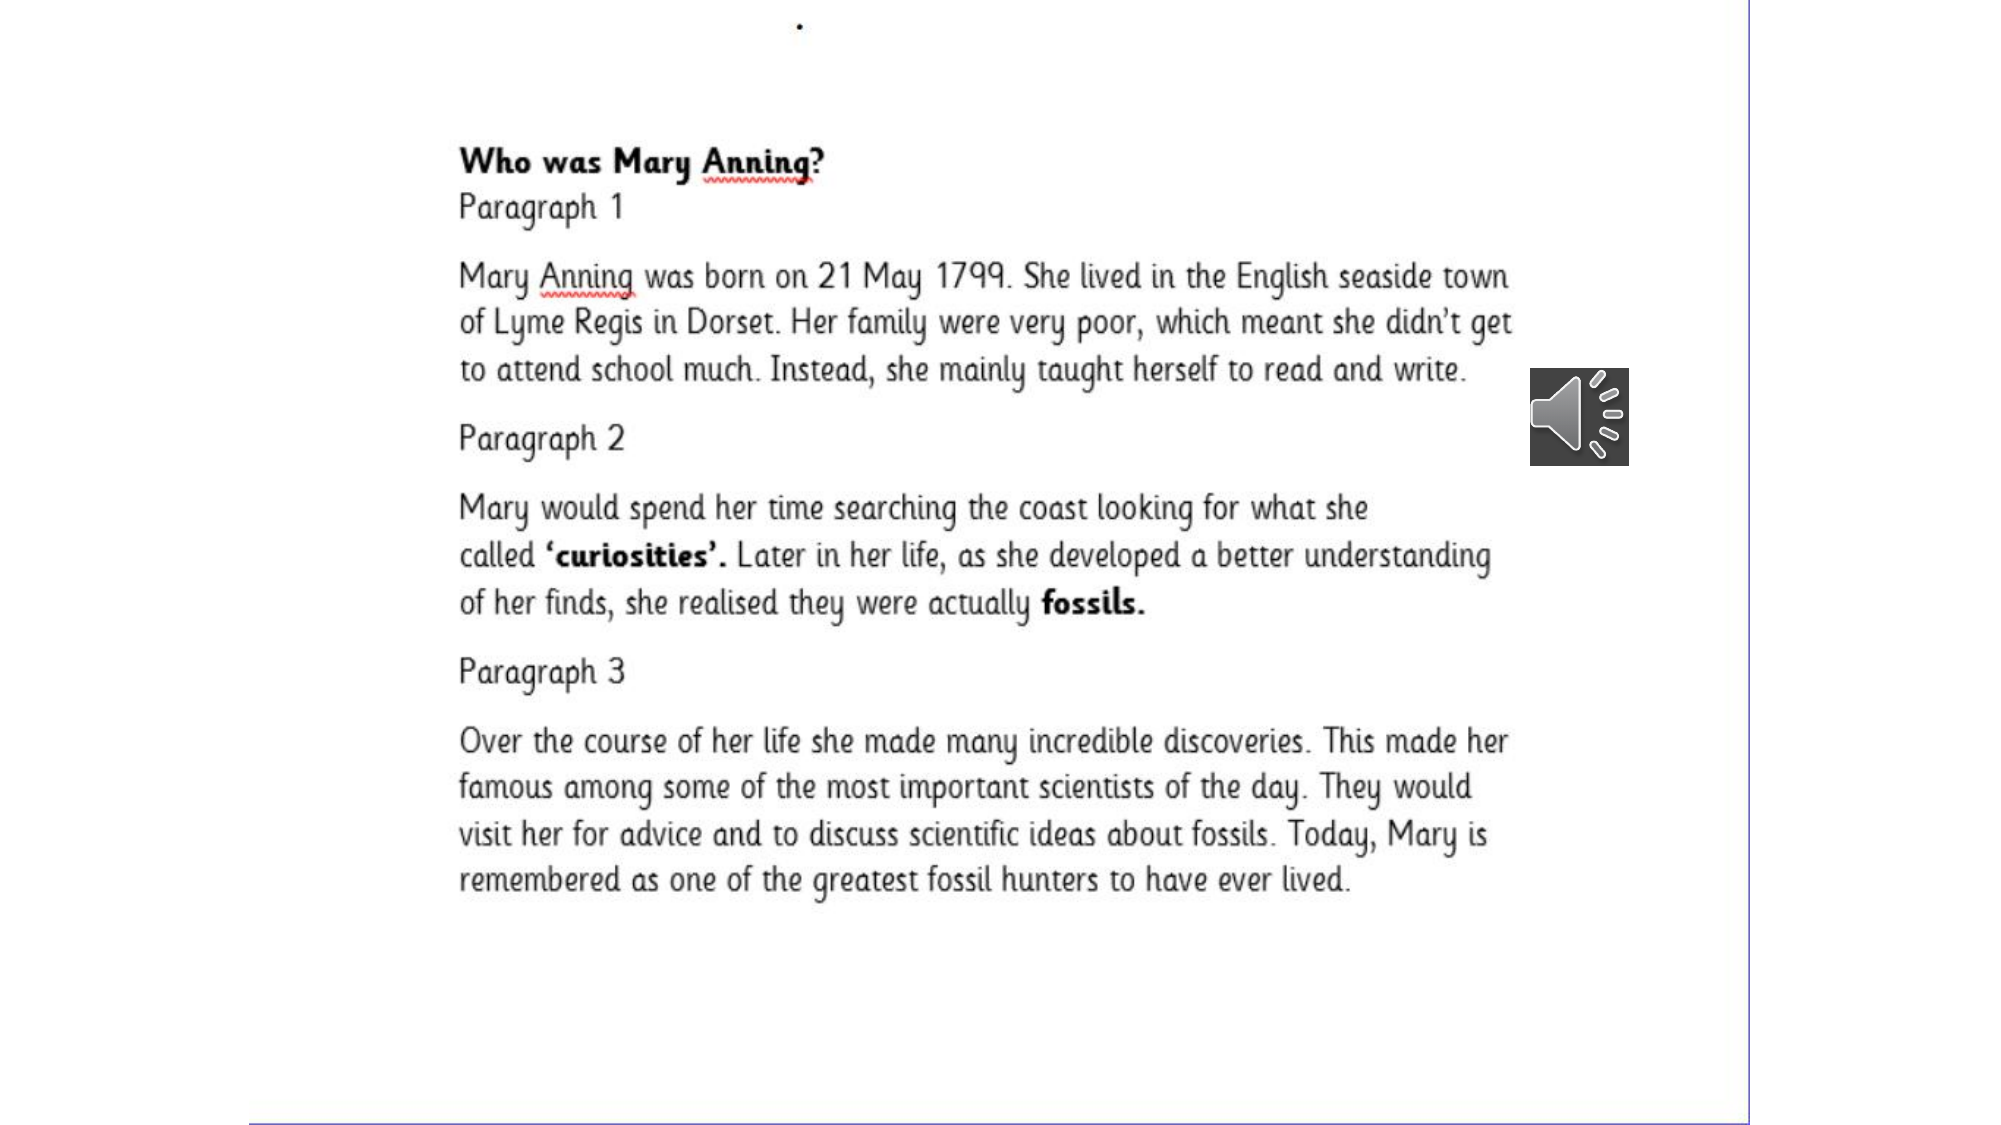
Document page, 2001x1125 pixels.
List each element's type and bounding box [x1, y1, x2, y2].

picture [249, 0, 1750, 1125]
